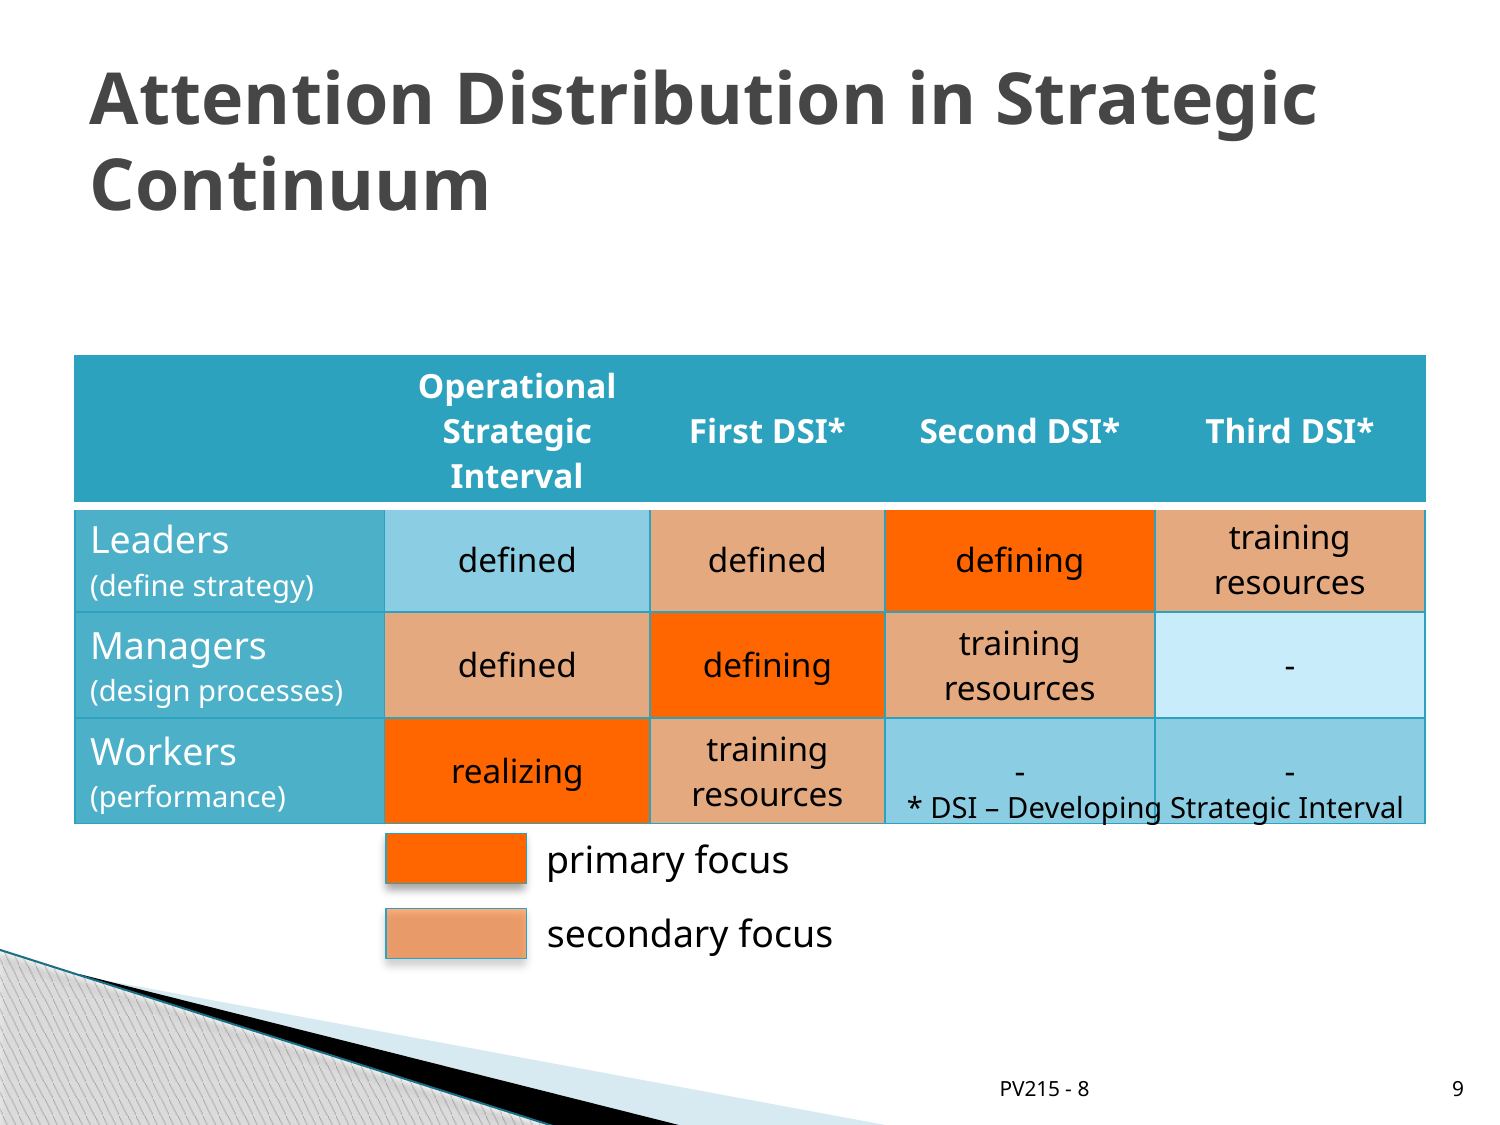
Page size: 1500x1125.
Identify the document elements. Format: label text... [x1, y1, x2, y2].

footer PV215 - 8 [718, 1051, 1105, 1112]
text_box [385, 908, 527, 959]
table_cell defined [651, 510, 884, 611]
text_box secondary focus [532, 903, 849, 963]
table_cell - [1156, 613, 1424, 717]
table_cell Leaders (define strategy) [76, 510, 384, 611]
table_cell Workers (performance) [76, 719, 384, 823]
table_cell training resources [886, 613, 1154, 717]
table_header First DSI* [651, 356, 884, 502]
table_cell Managers (design processes) [76, 613, 384, 717]
table_header Operational Strategic Interval [385, 356, 649, 502]
table_cell training resources [1156, 510, 1424, 611]
table_cell - [1156, 719, 1424, 823]
table_cell defined [385, 510, 649, 611]
slide_number 9 [1418, 1051, 1479, 1112]
table_cell training resources [651, 719, 884, 823]
table_cell realizing [385, 719, 649, 823]
table_cell defining [886, 510, 1154, 611]
title Attention Distribution in Strategic Continuum [75, 45, 1425, 233]
table_cell defined [385, 613, 649, 717]
table_header Third DSI* [1156, 356, 1424, 502]
text_box * DSI – Developing Strategic Interval [892, 781, 1420, 832]
table_cell defining [651, 613, 884, 717]
text_box primary focus [531, 828, 805, 888]
text_box [385, 833, 527, 884]
table_header [76, 356, 384, 502]
table_header Second DSI* [886, 356, 1154, 502]
table_cell - [886, 719, 1154, 823]
